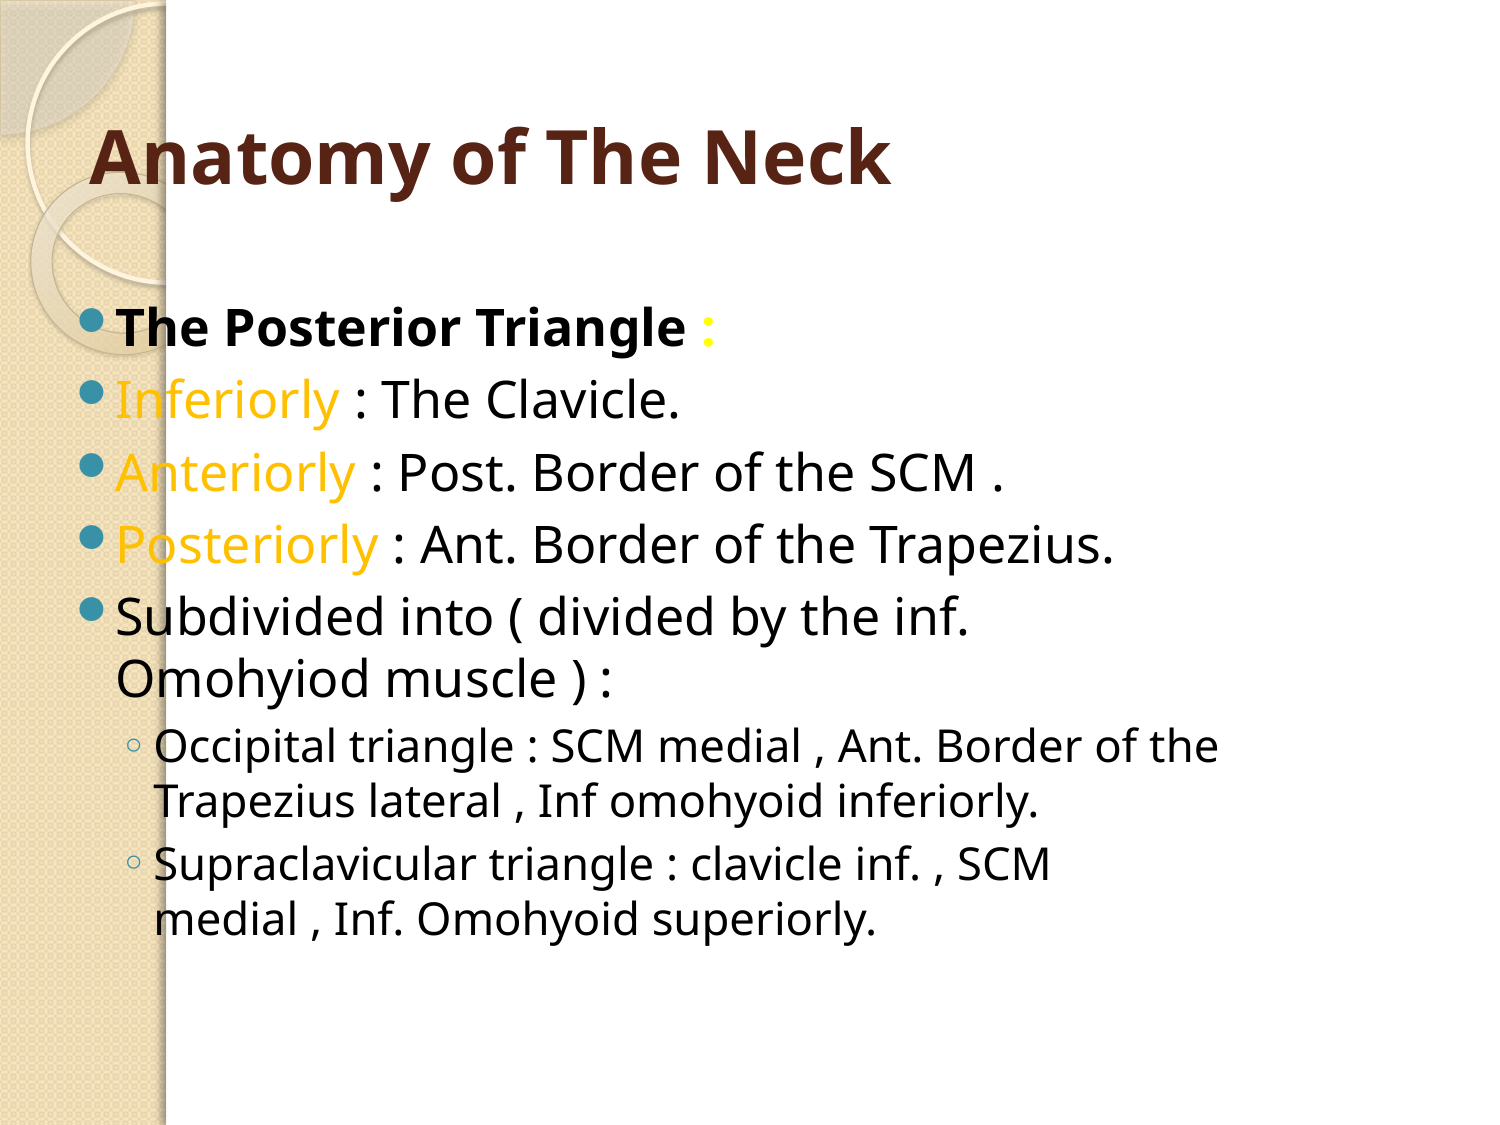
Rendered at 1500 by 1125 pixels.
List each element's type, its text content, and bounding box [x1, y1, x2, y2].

list The Posterior Triangle : Inferiorly : The Clavicle. Anteriorly : Post. Border of the SCM . Posteriorly : Ant. Border of the Trapezius. Subdivided into ( divided by the inf. Omohyiod muscle ) : Occipital triangle : SCM medial , Ant. Border of the Trapezius lateral , Inf omohyoid inferiorly. Supraclavicular triangle : clavicle inf. , SCM medial , Inf. Omohyoid superiorly. [50, 287, 1238, 963]
title Anatomy of The Neck [75, 75, 1425, 234]
